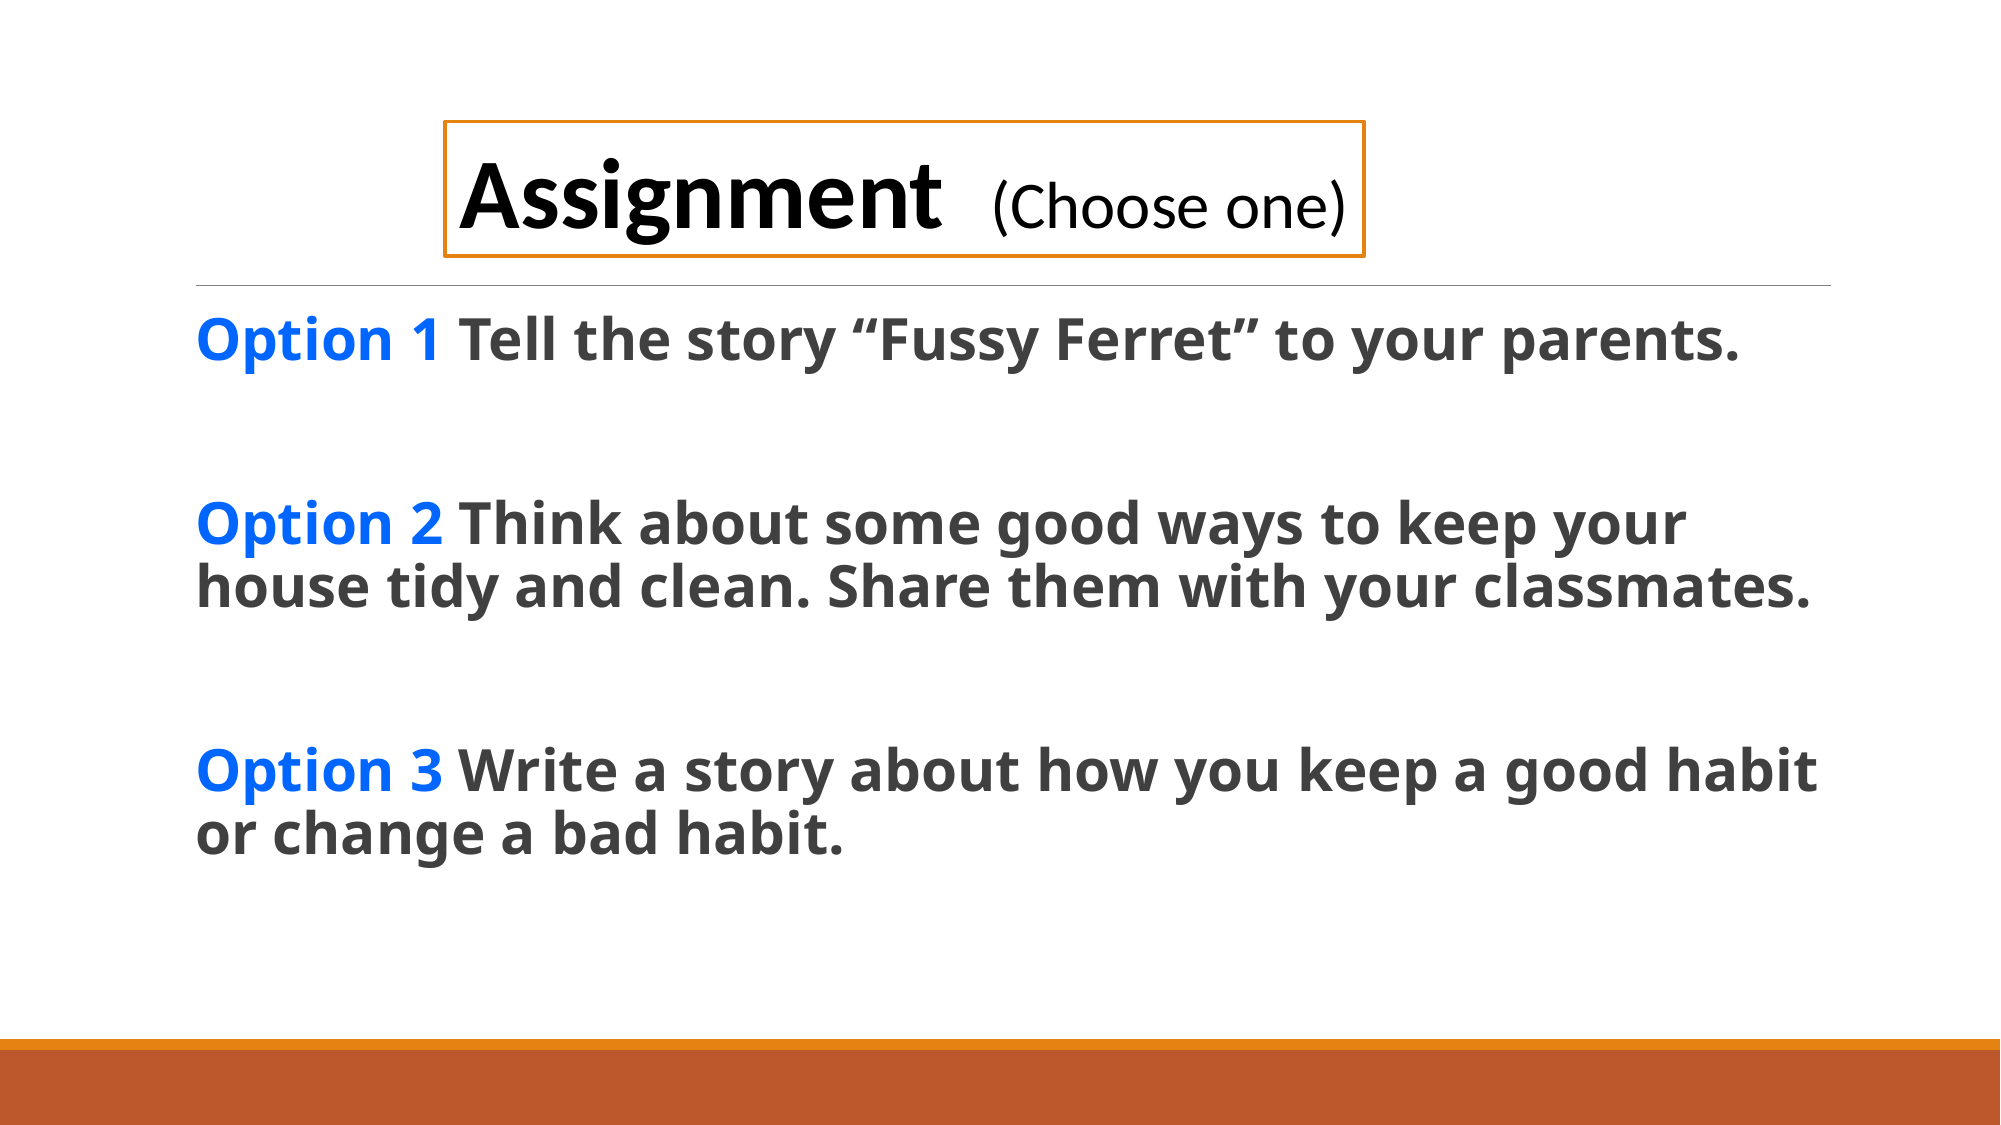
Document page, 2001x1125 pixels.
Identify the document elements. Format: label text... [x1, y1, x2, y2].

text_box Assignment (Choose one) [445, 121, 1365, 257]
list Option 1 Tell the story “Fussy Ferret” to your parents. Option 2 Think about some good ways to keep your house tidy and clean. Share them with your classmates. Option 3 Write a story about how you keep a good habit or change a bad habit. [180, 302, 1830, 963]
